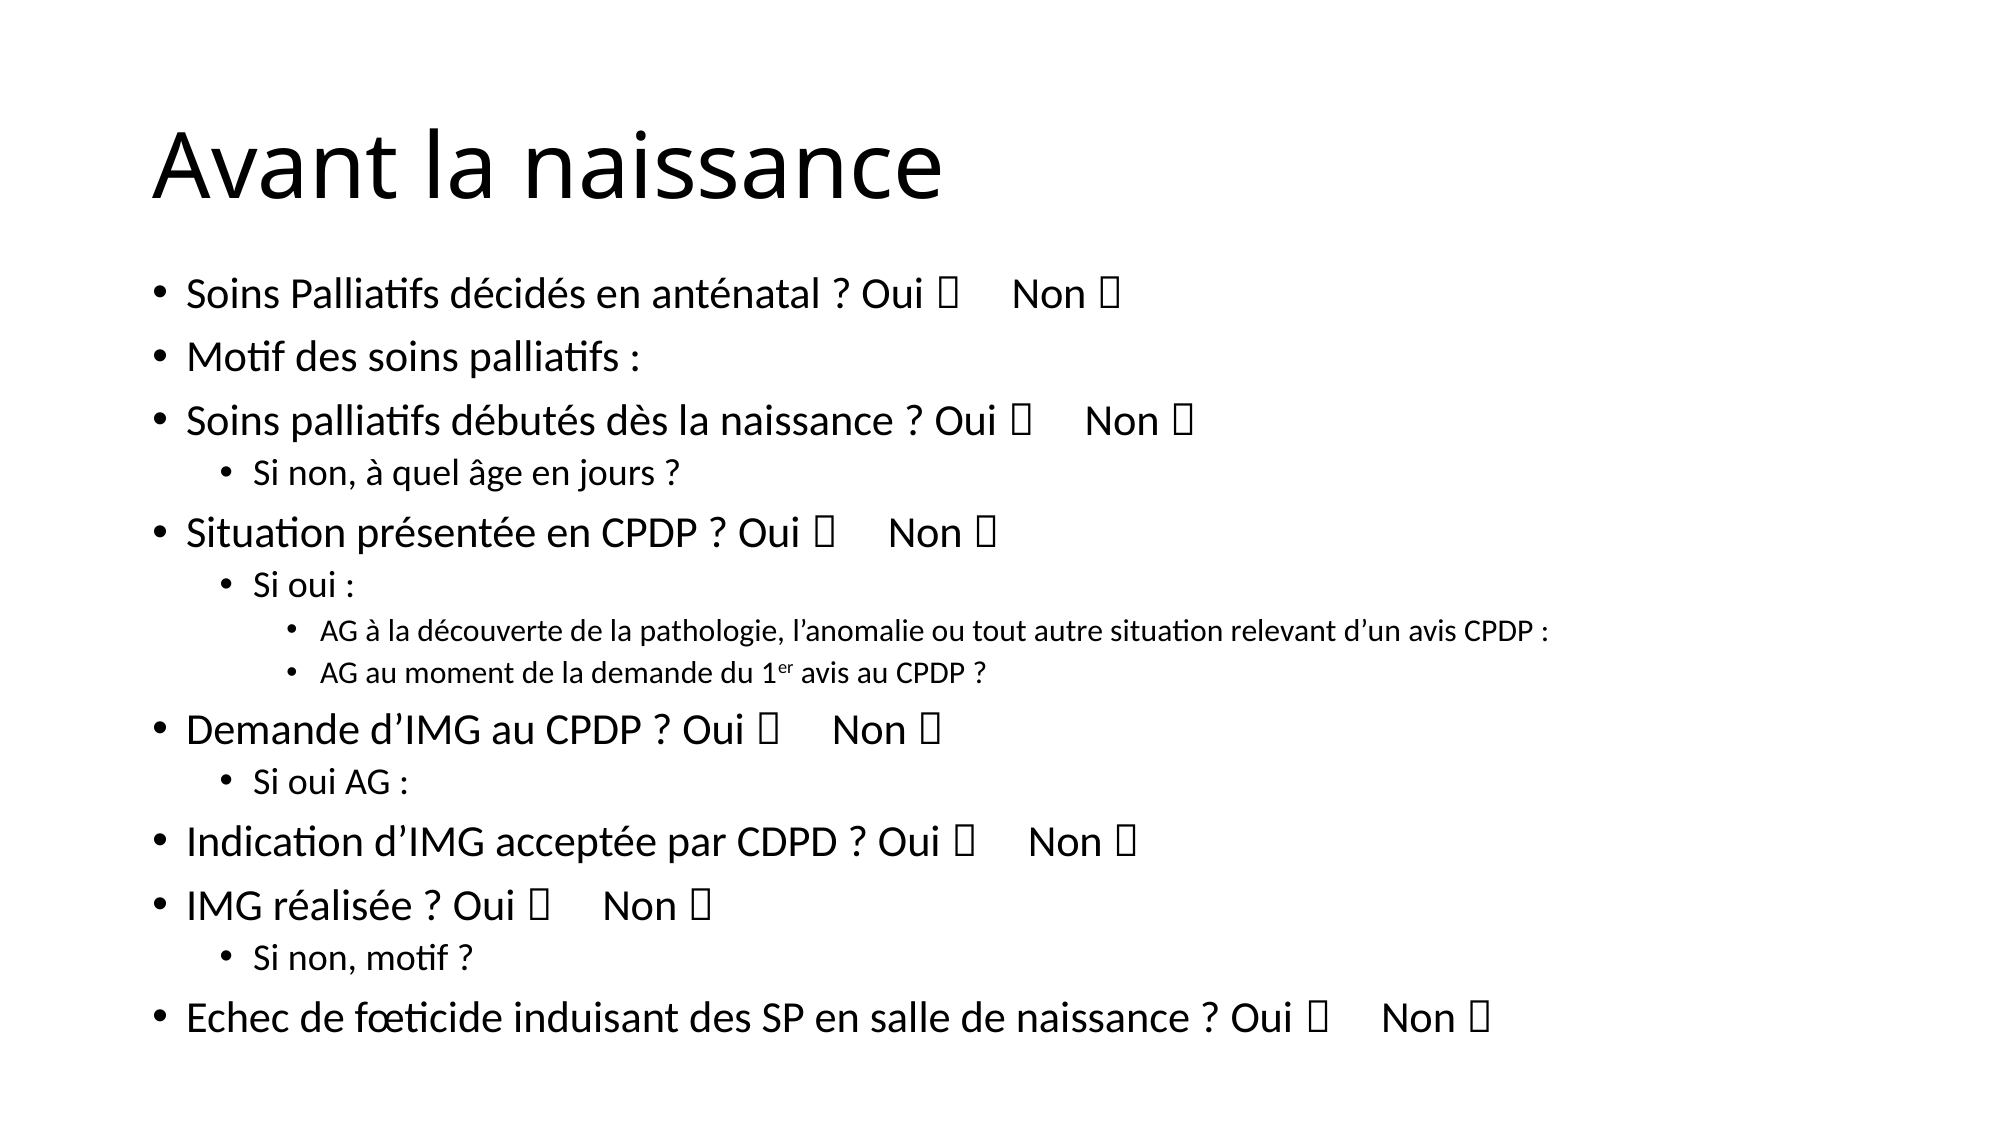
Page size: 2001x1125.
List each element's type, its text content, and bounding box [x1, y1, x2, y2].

title Avant la naissance [137, 59, 1863, 262]
list Soins Palliatifs décidés en anténatal ? Oui  Non  Motif des soins palliatifs : Soins palliatifs débutés dès la naissance ? Oui  Non  Si non, à quel âge en jours ? Situation présentée en CPDP ? Oui  Non  Si oui : AG à la découverte de la pathologie, l’anomalie ou tout autre situation relevant d’un avis CPDP : AG au moment de la demande du 1er avis au CPDP ? Demande d’IMG au CPDP ? Oui  Non  Si oui AG : Indication d’IMG acceptée par CDPD ? Oui  Non  IMG réalisée ? Oui  Non  Si non, motif ? Echec de fœticide induisant des SP en salle de naissance ? Oui  Non  [137, 262, 1863, 1054]
